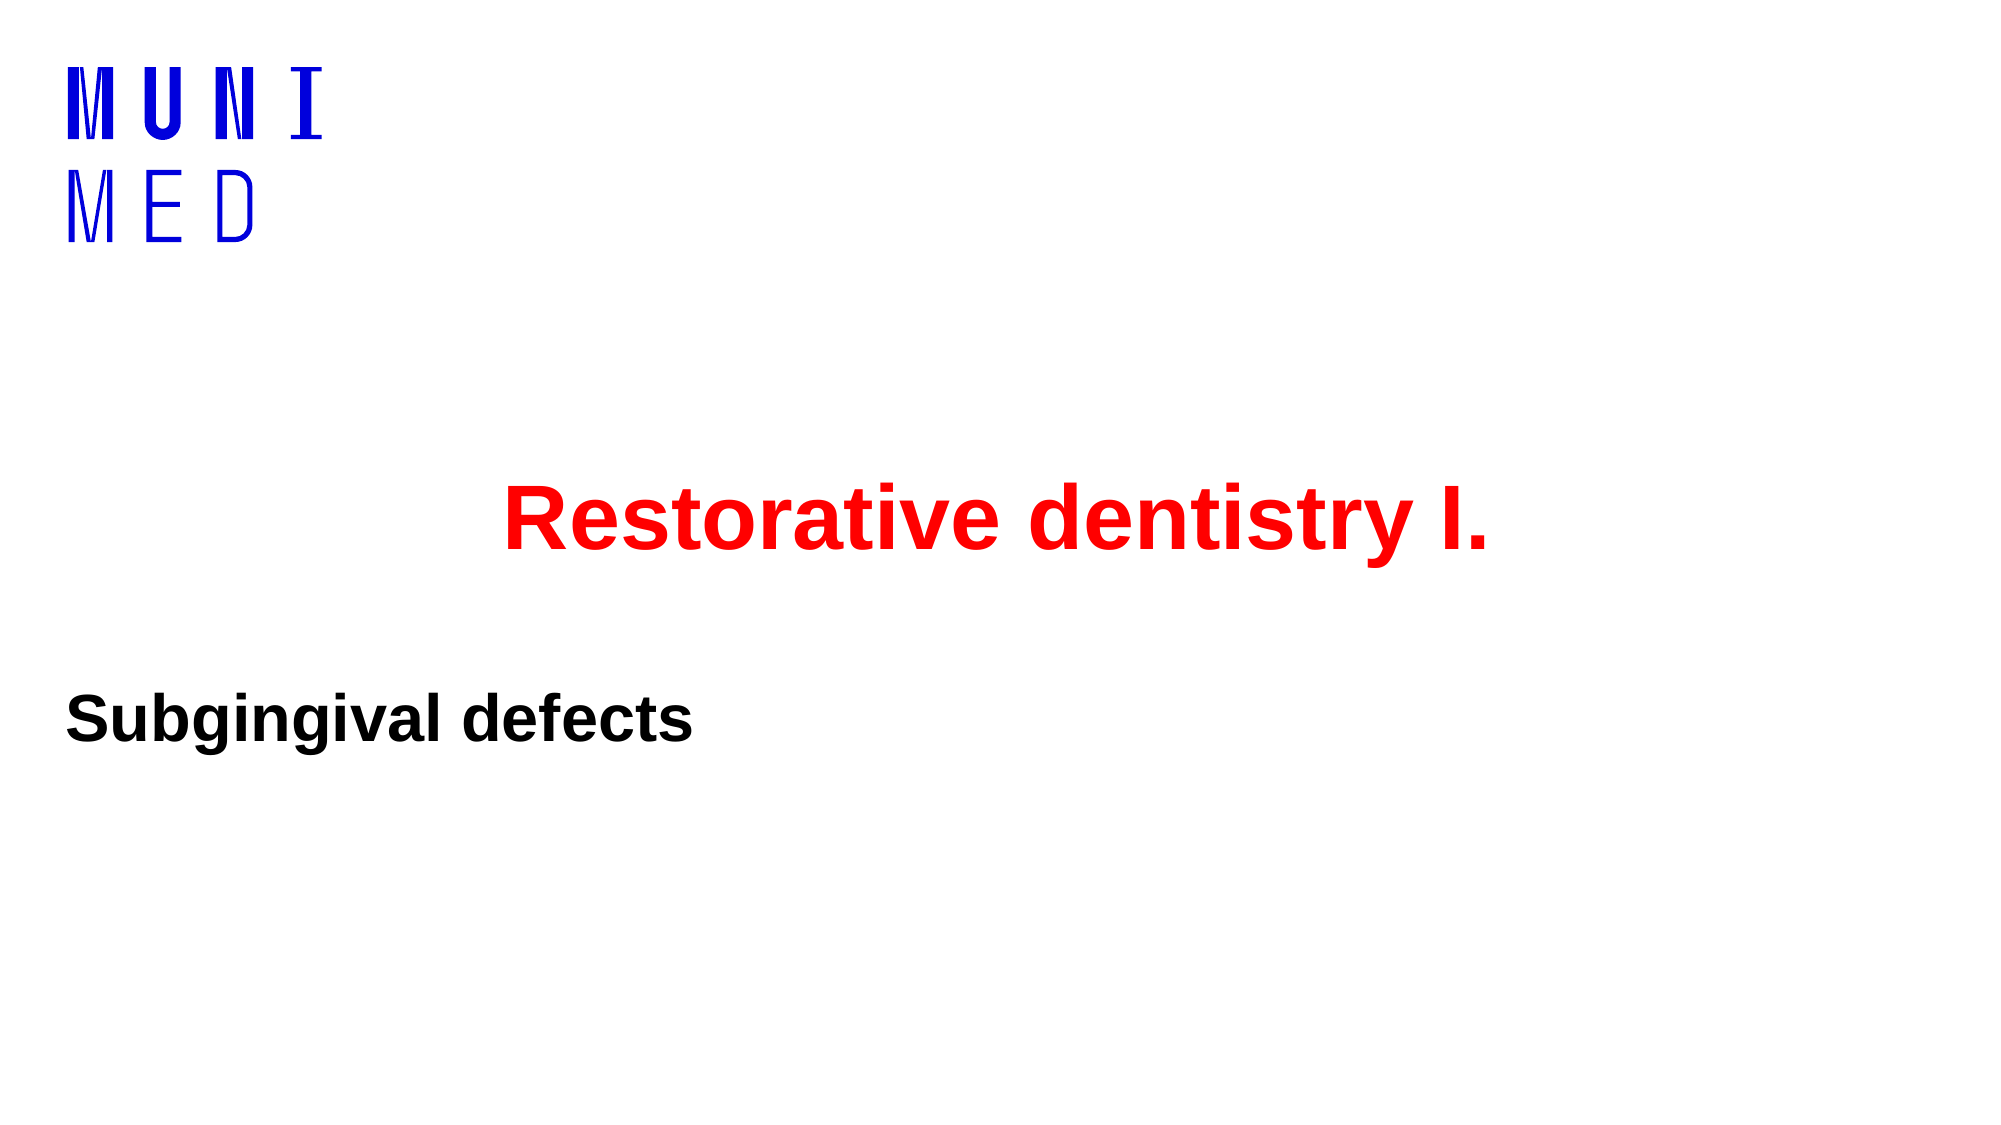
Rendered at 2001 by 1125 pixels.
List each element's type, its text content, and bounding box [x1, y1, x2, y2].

subtitle Subgingival defects [65, 675, 1930, 790]
title Restorative dentistry I. [65, 475, 1930, 668]
